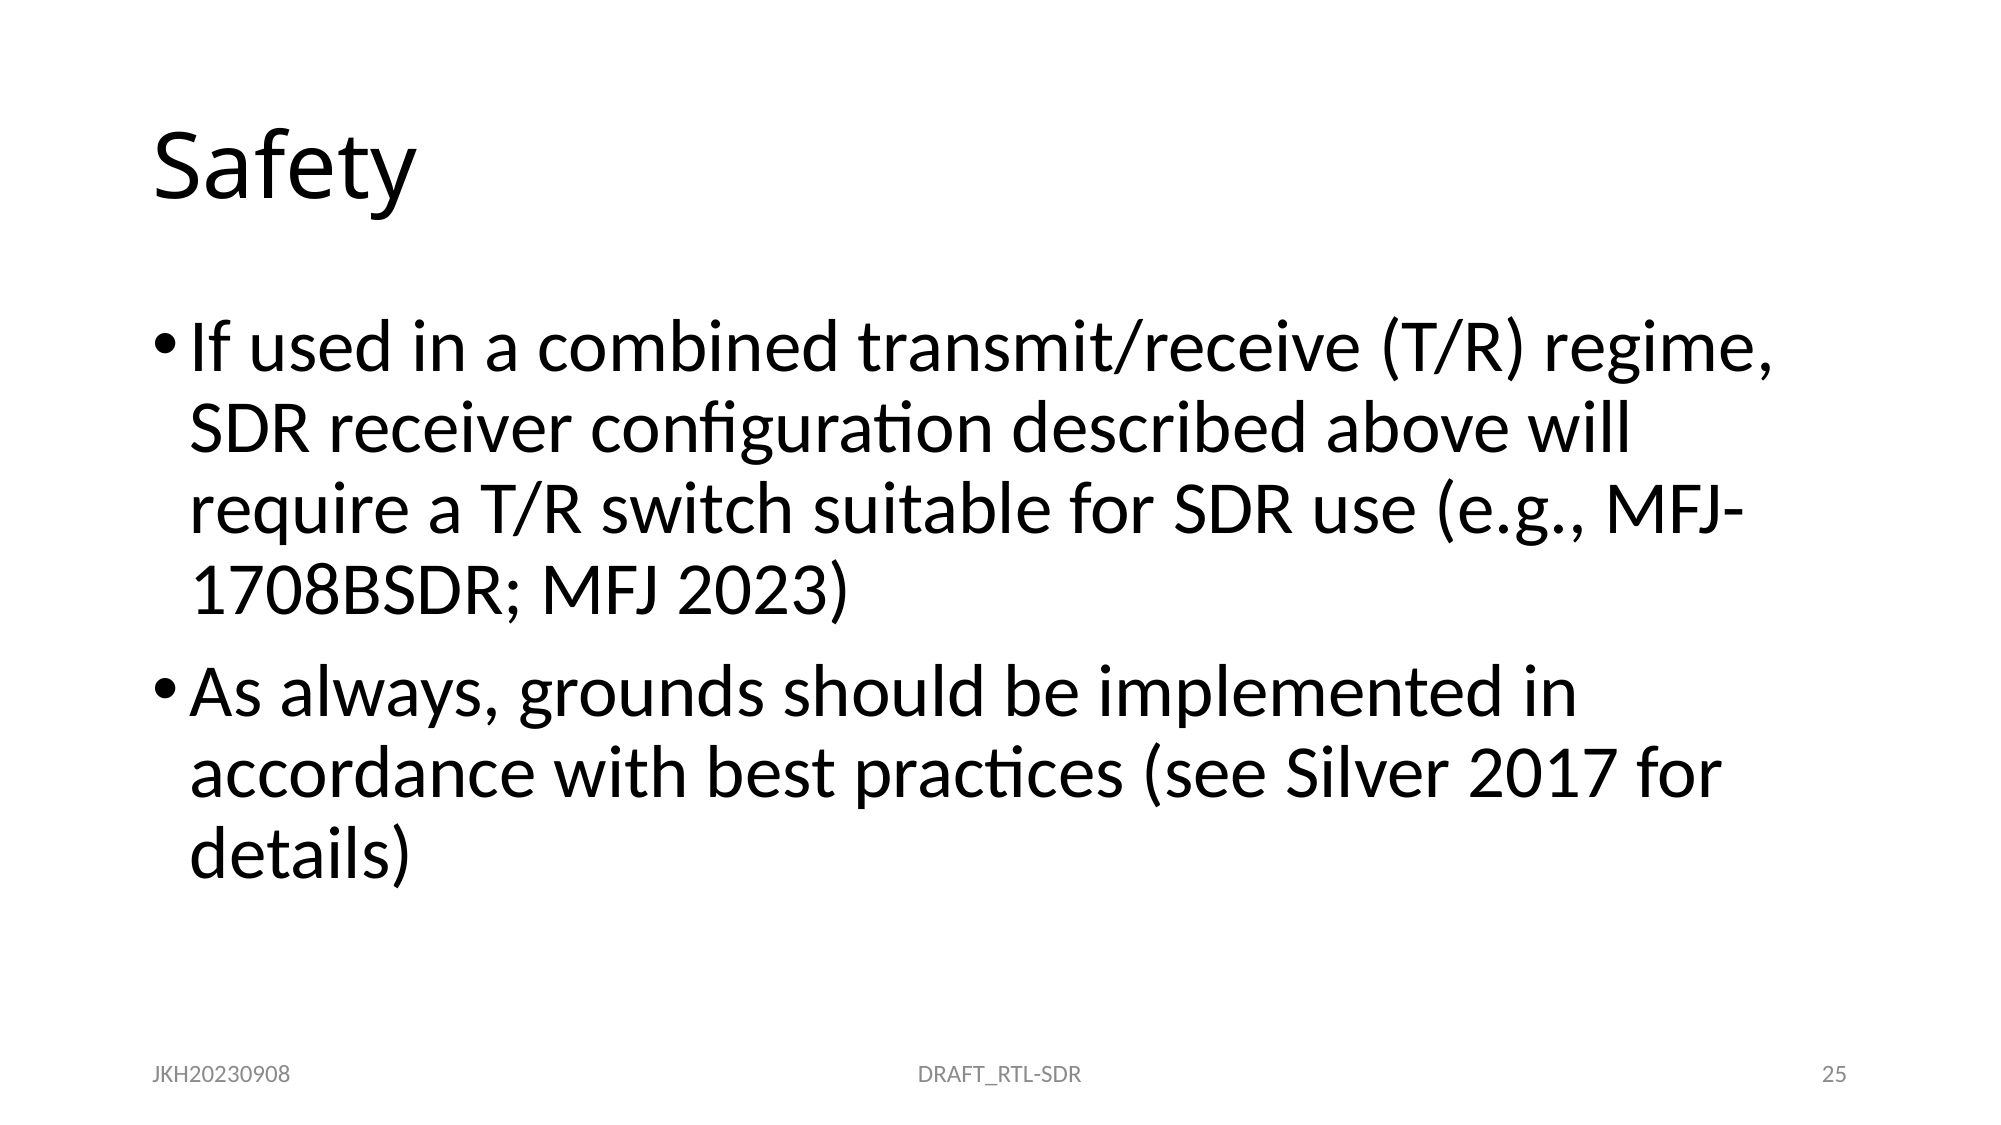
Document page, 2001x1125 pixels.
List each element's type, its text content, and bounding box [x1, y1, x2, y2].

list If used in a combined transmit/receive (T/R) regime, SDR receiver configuration described above will require a T/R switch suitable for SDR use (e.g., MFJ-1708BSDR; MFJ 2023) As always, grounds should be implemented in accordance with best practices (see Silver 2017 for details) [137, 299, 1863, 1014]
slide_number JKH20230908 [137, 1042, 588, 1103]
title Safety [137, 59, 1863, 278]
footer DRAFT_RTL-SDR [662, 1042, 1338, 1103]
slide_number 25 [1412, 1042, 1863, 1103]
